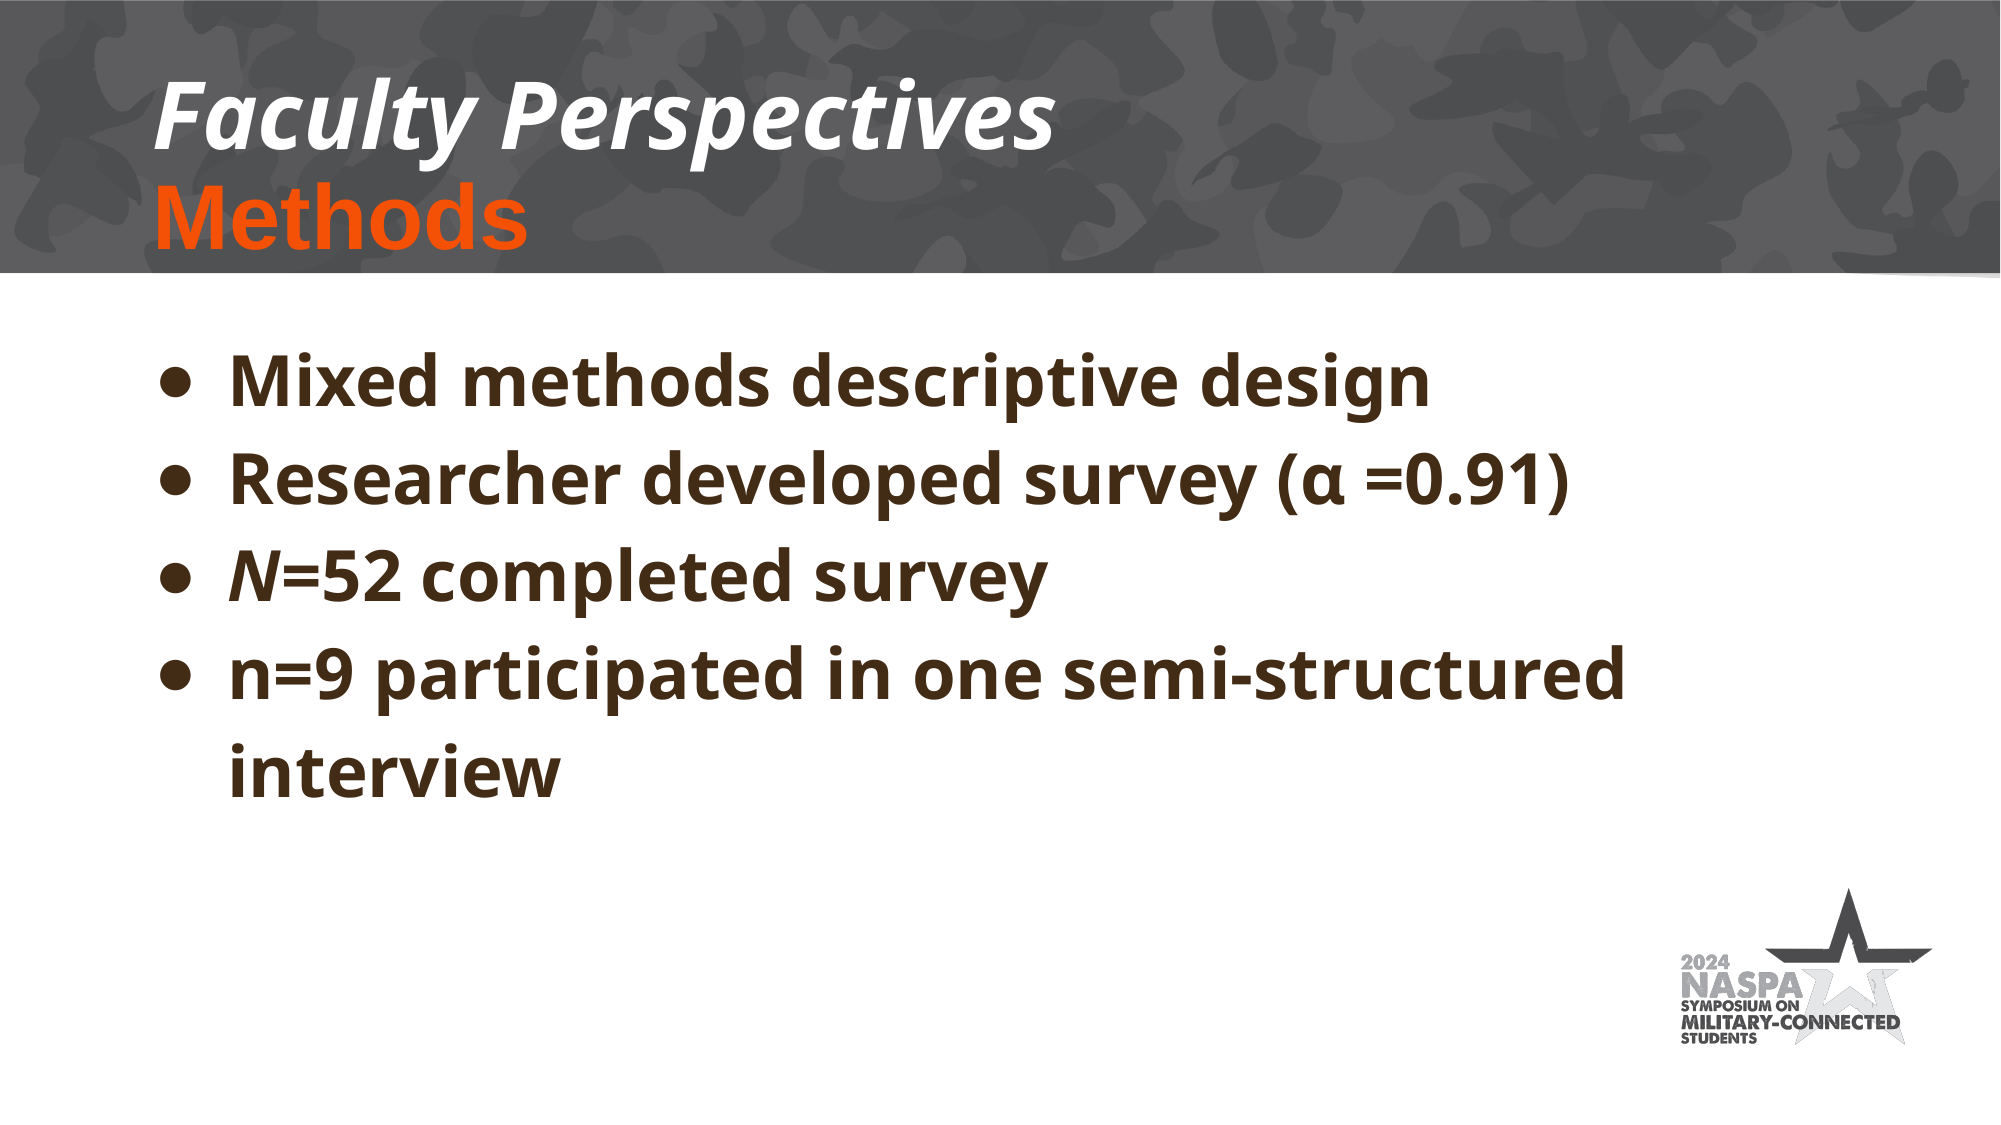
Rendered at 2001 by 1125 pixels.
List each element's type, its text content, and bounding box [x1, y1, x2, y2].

title Faculty Perspectives Methods [137, 59, 1863, 278]
list Mixed methods descriptive design Researcher developed survey (α =0.91) N=52 completed survey n=9 participated in one semi-structured interview [137, 315, 1863, 877]
picture [0, 0, 2001, 1125]
